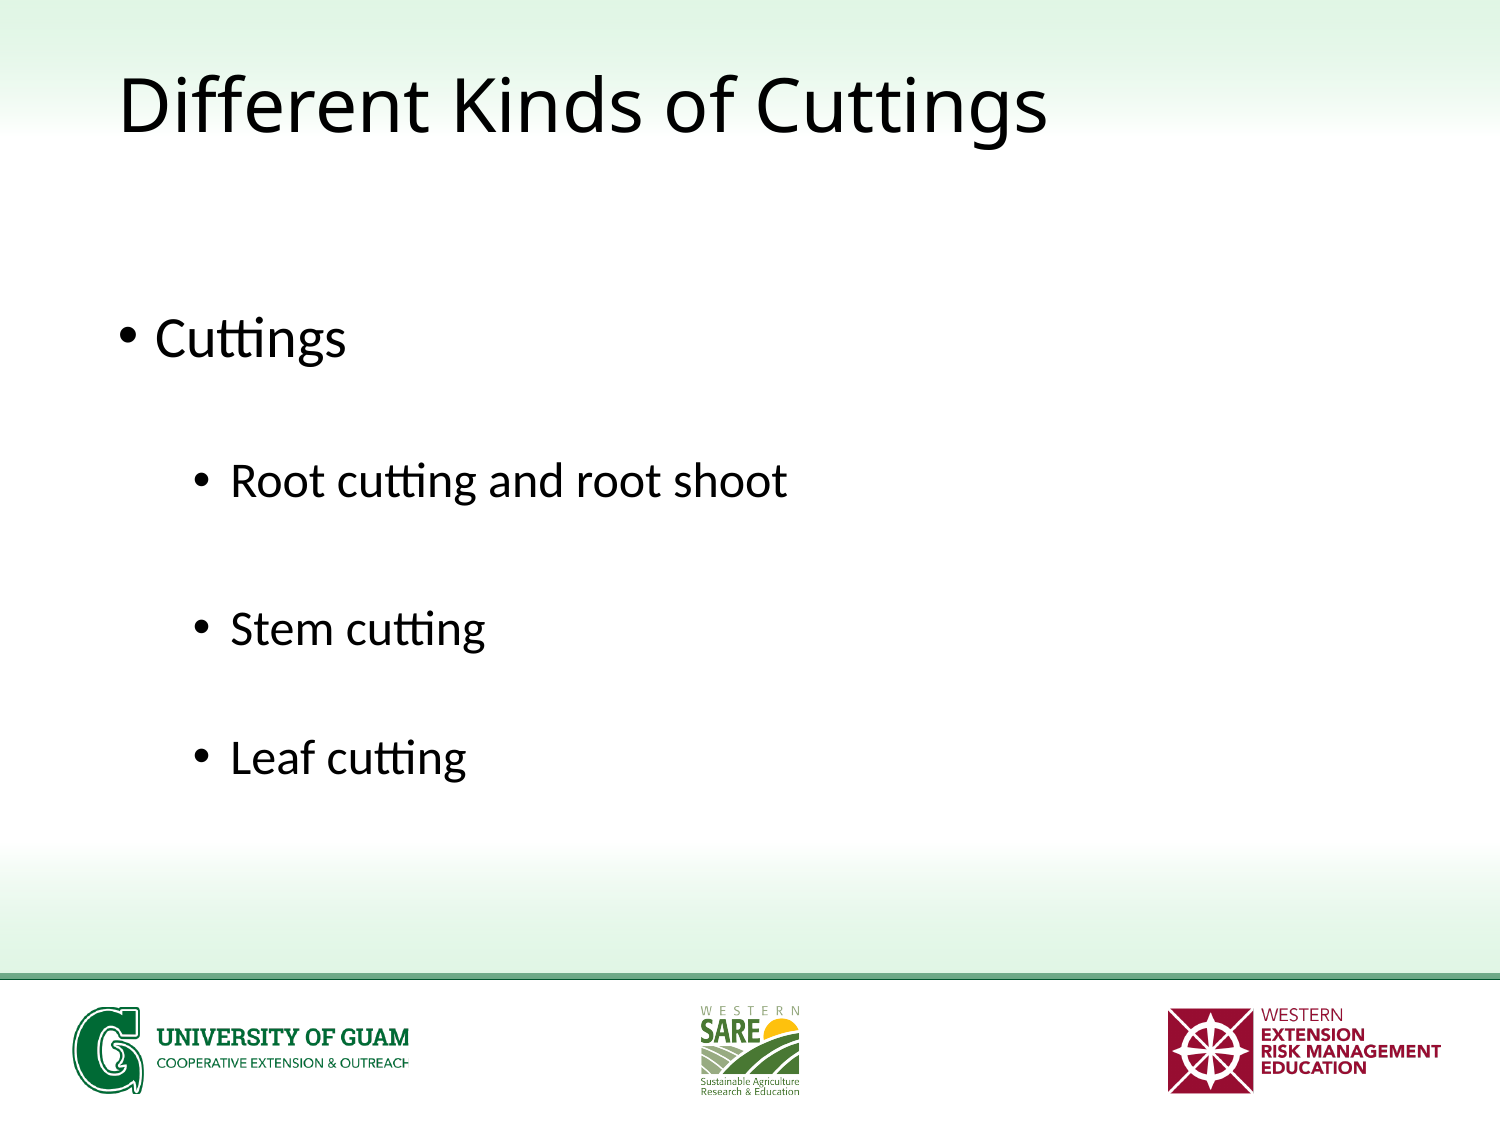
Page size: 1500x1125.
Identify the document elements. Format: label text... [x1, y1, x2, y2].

picture [689, 1014, 811, 1107]
title Different Kinds of Cuttings [103, 59, 1397, 278]
list Cuttings Root cutting and root shoot Stem cutting Leaf cutting [103, 299, 1397, 1014]
picture [1168, 1008, 1441, 1094]
